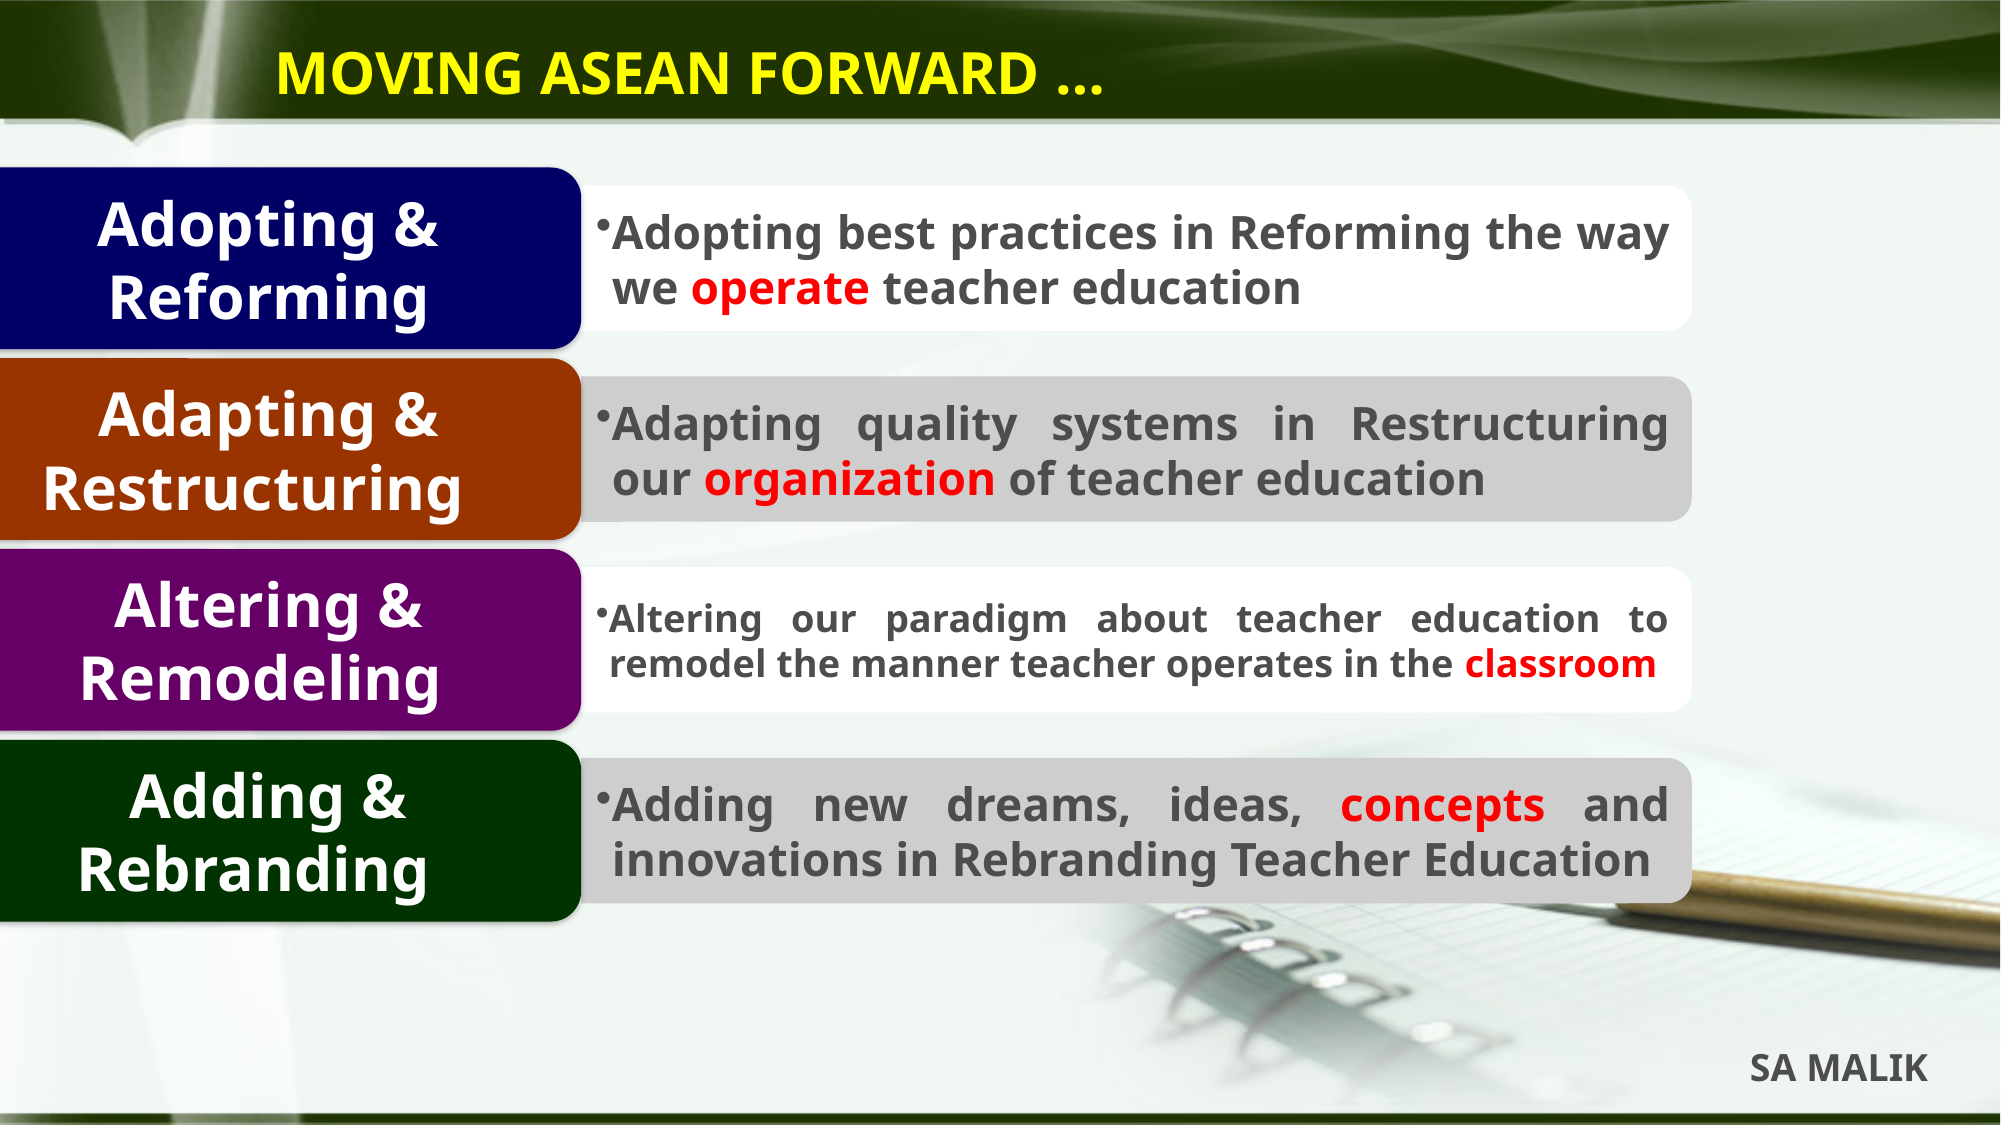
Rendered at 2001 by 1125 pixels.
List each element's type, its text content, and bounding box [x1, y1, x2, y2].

picture [0, 0, 2001, 1125]
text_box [0, 167, 1693, 922]
title MOVING ASEAN FORWARD … [259, 21, 1976, 122]
text_box SA MALIK [1735, 1036, 2000, 1097]
